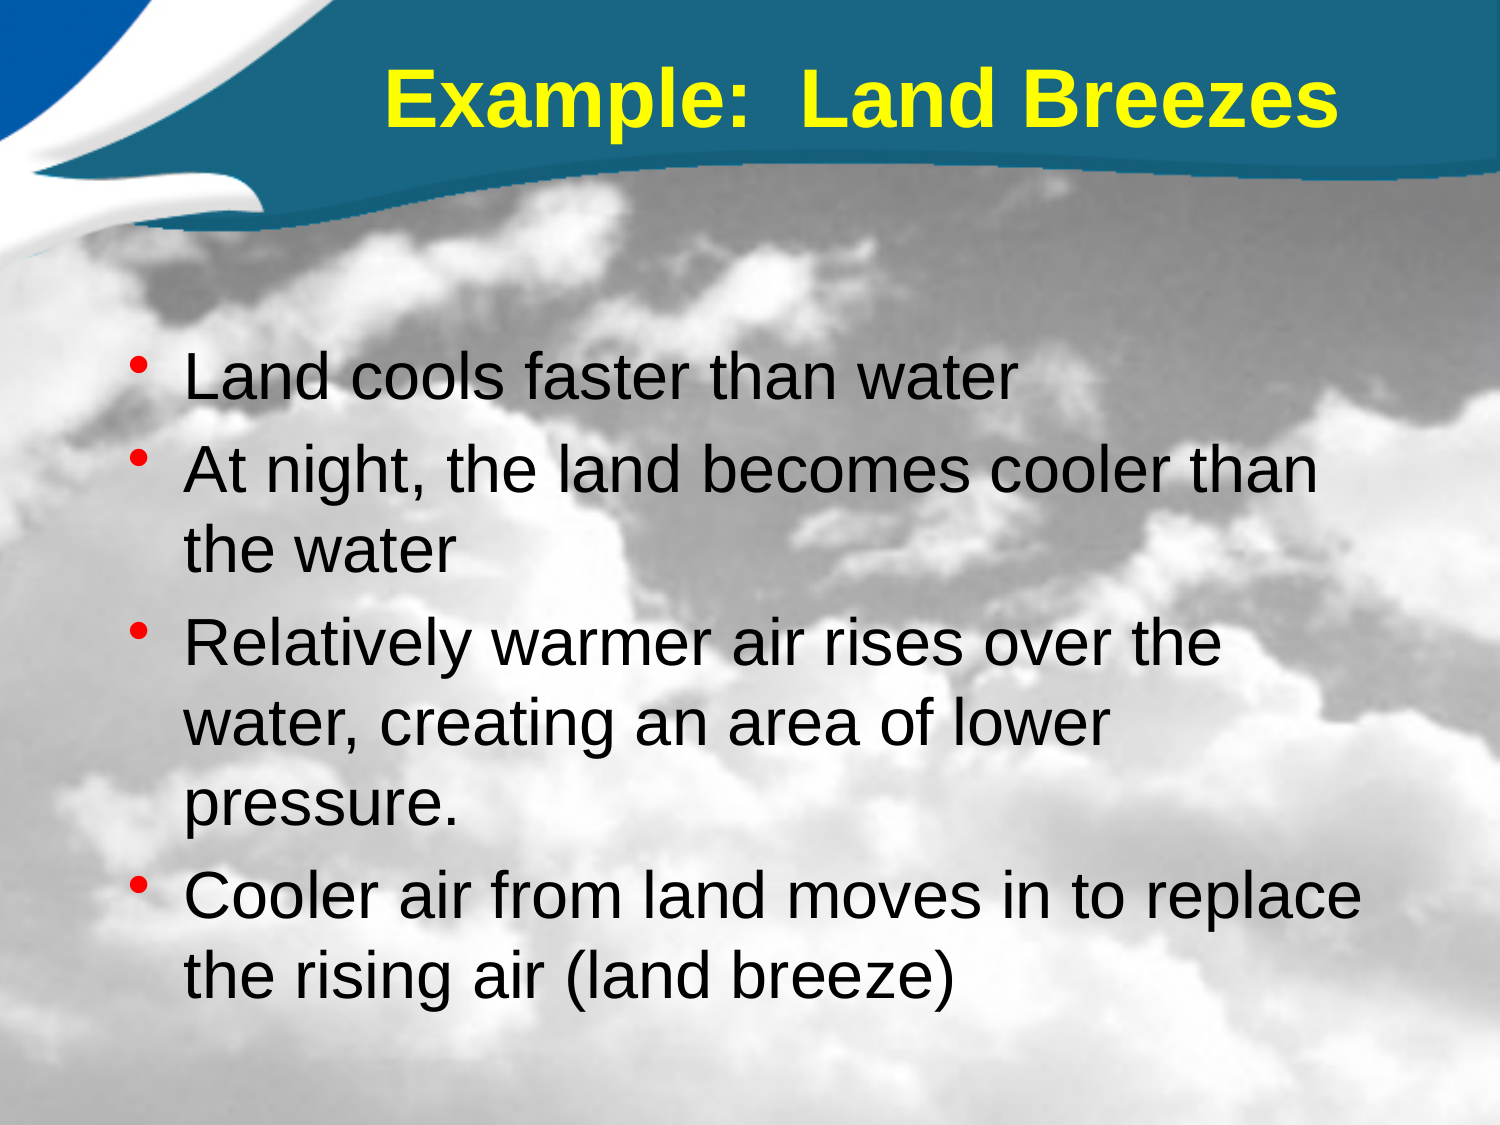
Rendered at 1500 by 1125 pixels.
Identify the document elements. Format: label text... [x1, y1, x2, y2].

list Land cools faster than water At night, the land becomes cooler than the water Relatively warmer air rises over the water, creating an area of lower pressure. Cooler air from land moves in to replace the rising air (land breeze) [112, 324, 1388, 1001]
title Example: Land Breezes [224, 0, 1500, 188]
picture [0, 0, 1500, 1125]
